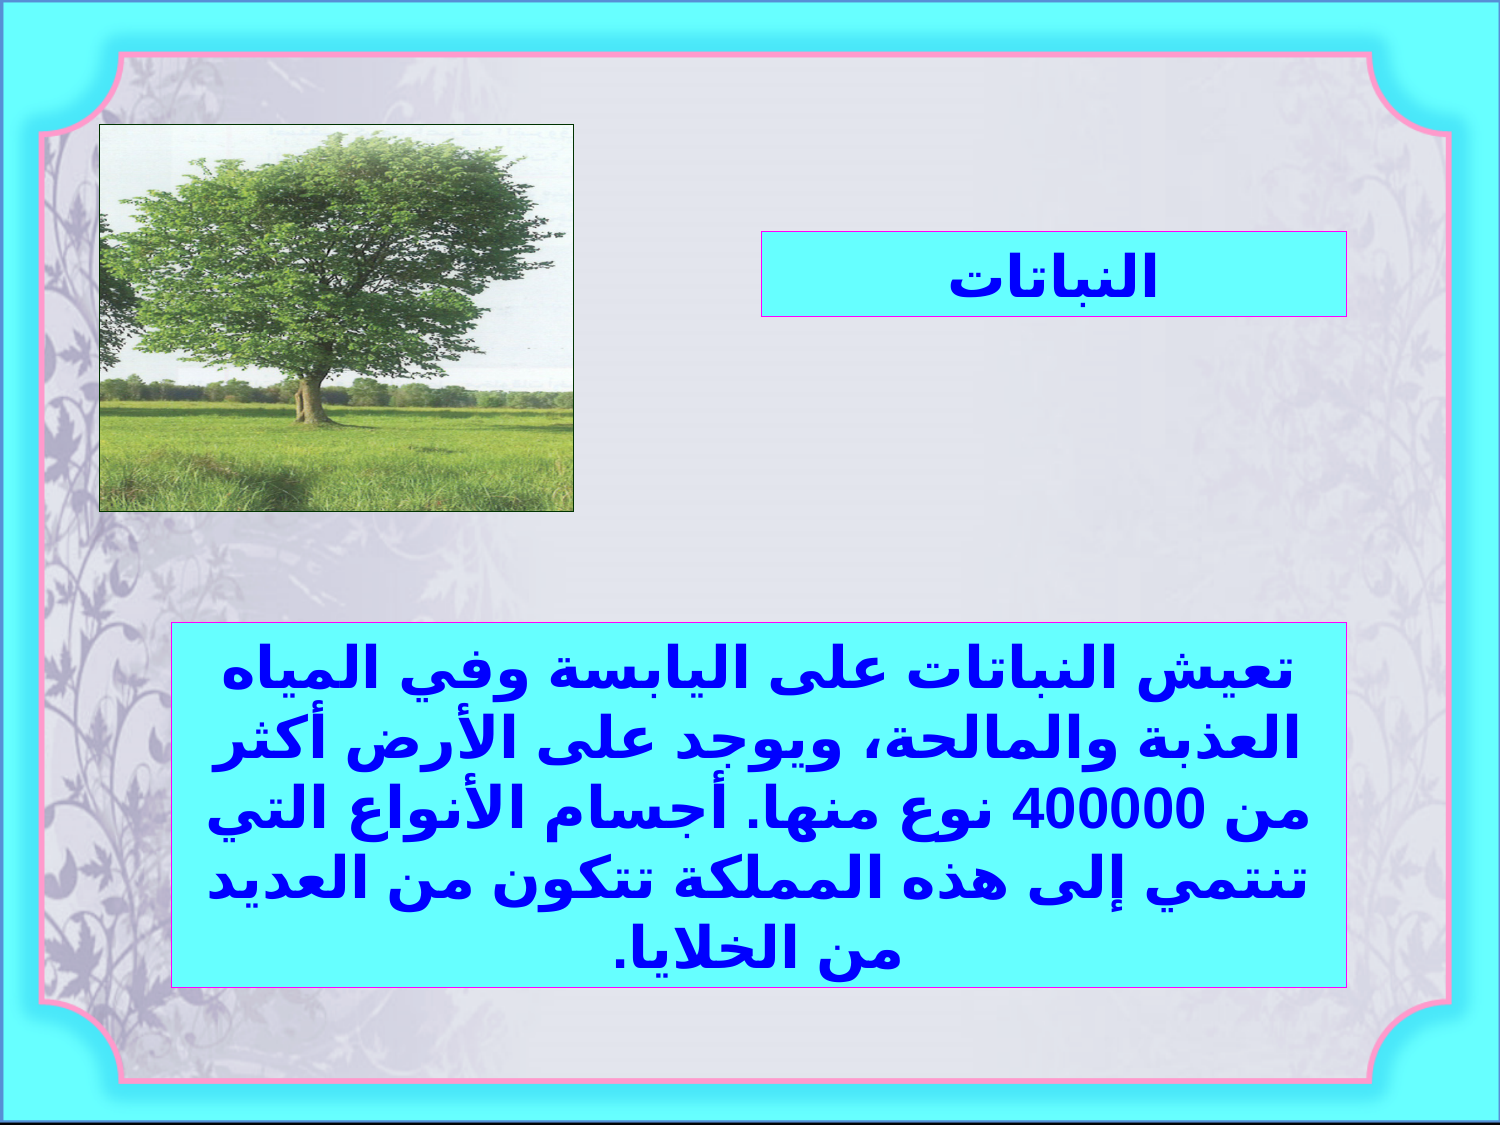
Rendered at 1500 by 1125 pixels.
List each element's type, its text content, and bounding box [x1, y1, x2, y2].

footer [512, 1042, 988, 1103]
text_box النباتات [761, 231, 1347, 317]
text_box تعيش النباتات على اليابسة وفي المياه العذبة والمالحة، ويوجد على الأرض أكثر من 400000 نوع منها. أجسام الأنواع التي تنتمي إلى هذه المملكة تتكون من العديد من الخلايا. [171, 622, 1347, 988]
picture [0, 0, 1500, 1125]
